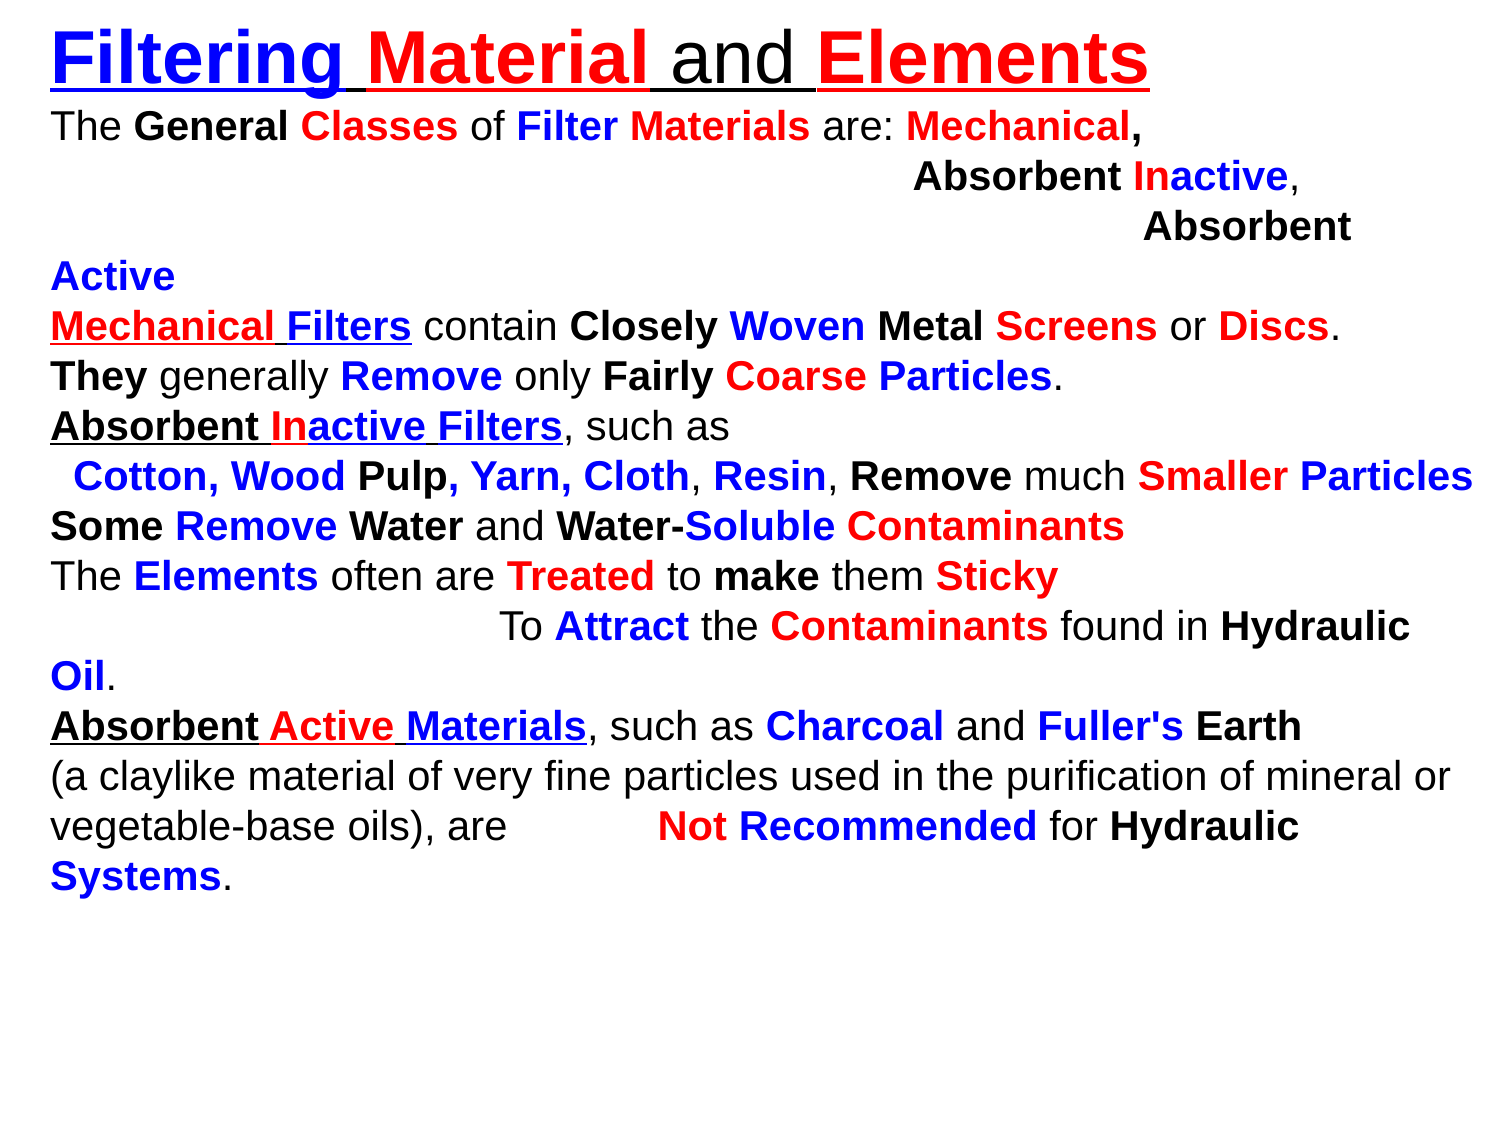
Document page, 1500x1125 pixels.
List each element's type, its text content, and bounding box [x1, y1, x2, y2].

text_box Filtering Material and Elements The General Classes of Filter Materials are: Mechanical, Absorbent Inactive, Absorbent Active Mechanical Filters contain Closely Woven Metal Screens or Discs. They generally Remove only Fairly Coarse Particles. Absorbent Inactive Filters, such as Cotton, Wood Pulp, Yarn, Cloth, Resin, Remove much Smaller Particles Some Remove Water and Water-Soluble Contaminants The Elements often are Treated to make them Sticky To Attract the Contaminants found in Hydraulic Oil. Absorbent Active Materials, such as Charcoal and Fuller's Earth (a claylike material of very fine particles used in the purification of mineral or vegetable-base oils), are Not Recommended for Hydraulic Systems. [35, 0, 1500, 952]
